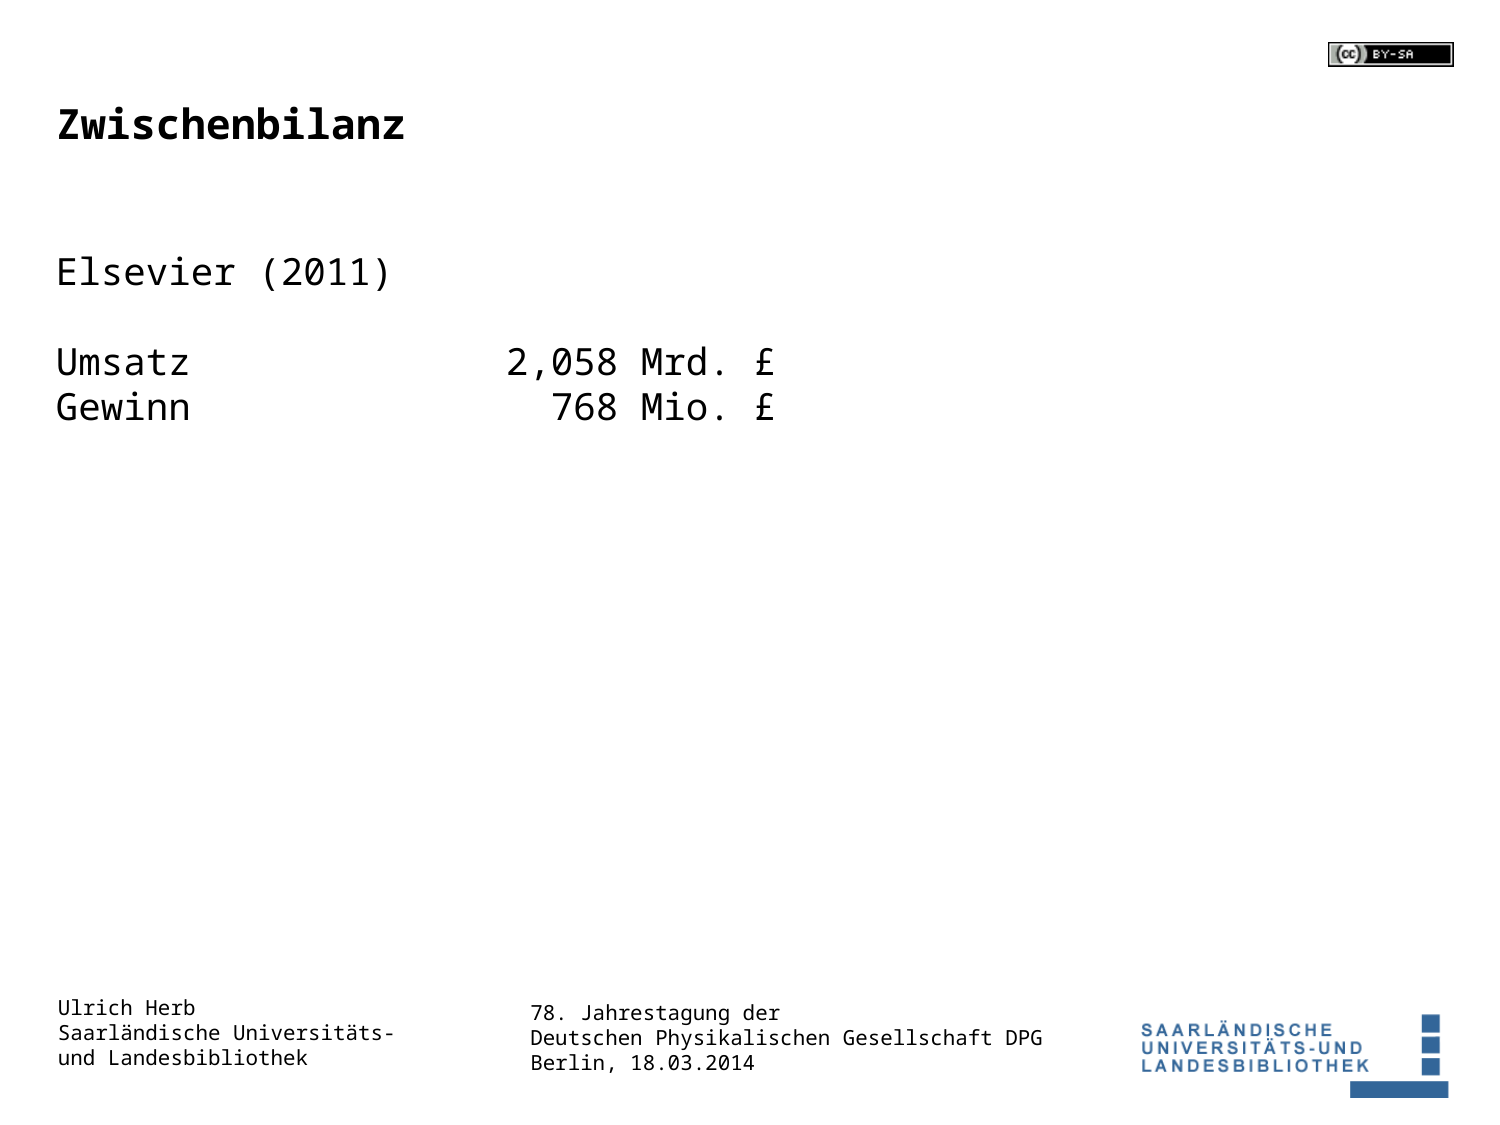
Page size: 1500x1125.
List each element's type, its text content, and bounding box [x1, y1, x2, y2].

picture [1137, 1011, 1449, 1098]
text_box Zwischenbilanz Elsevier (2011) Umsatz 2,058 Mrd. £ Gewinn 768 Mio. £ [41, 90, 1459, 595]
picture [1328, 42, 1454, 67]
